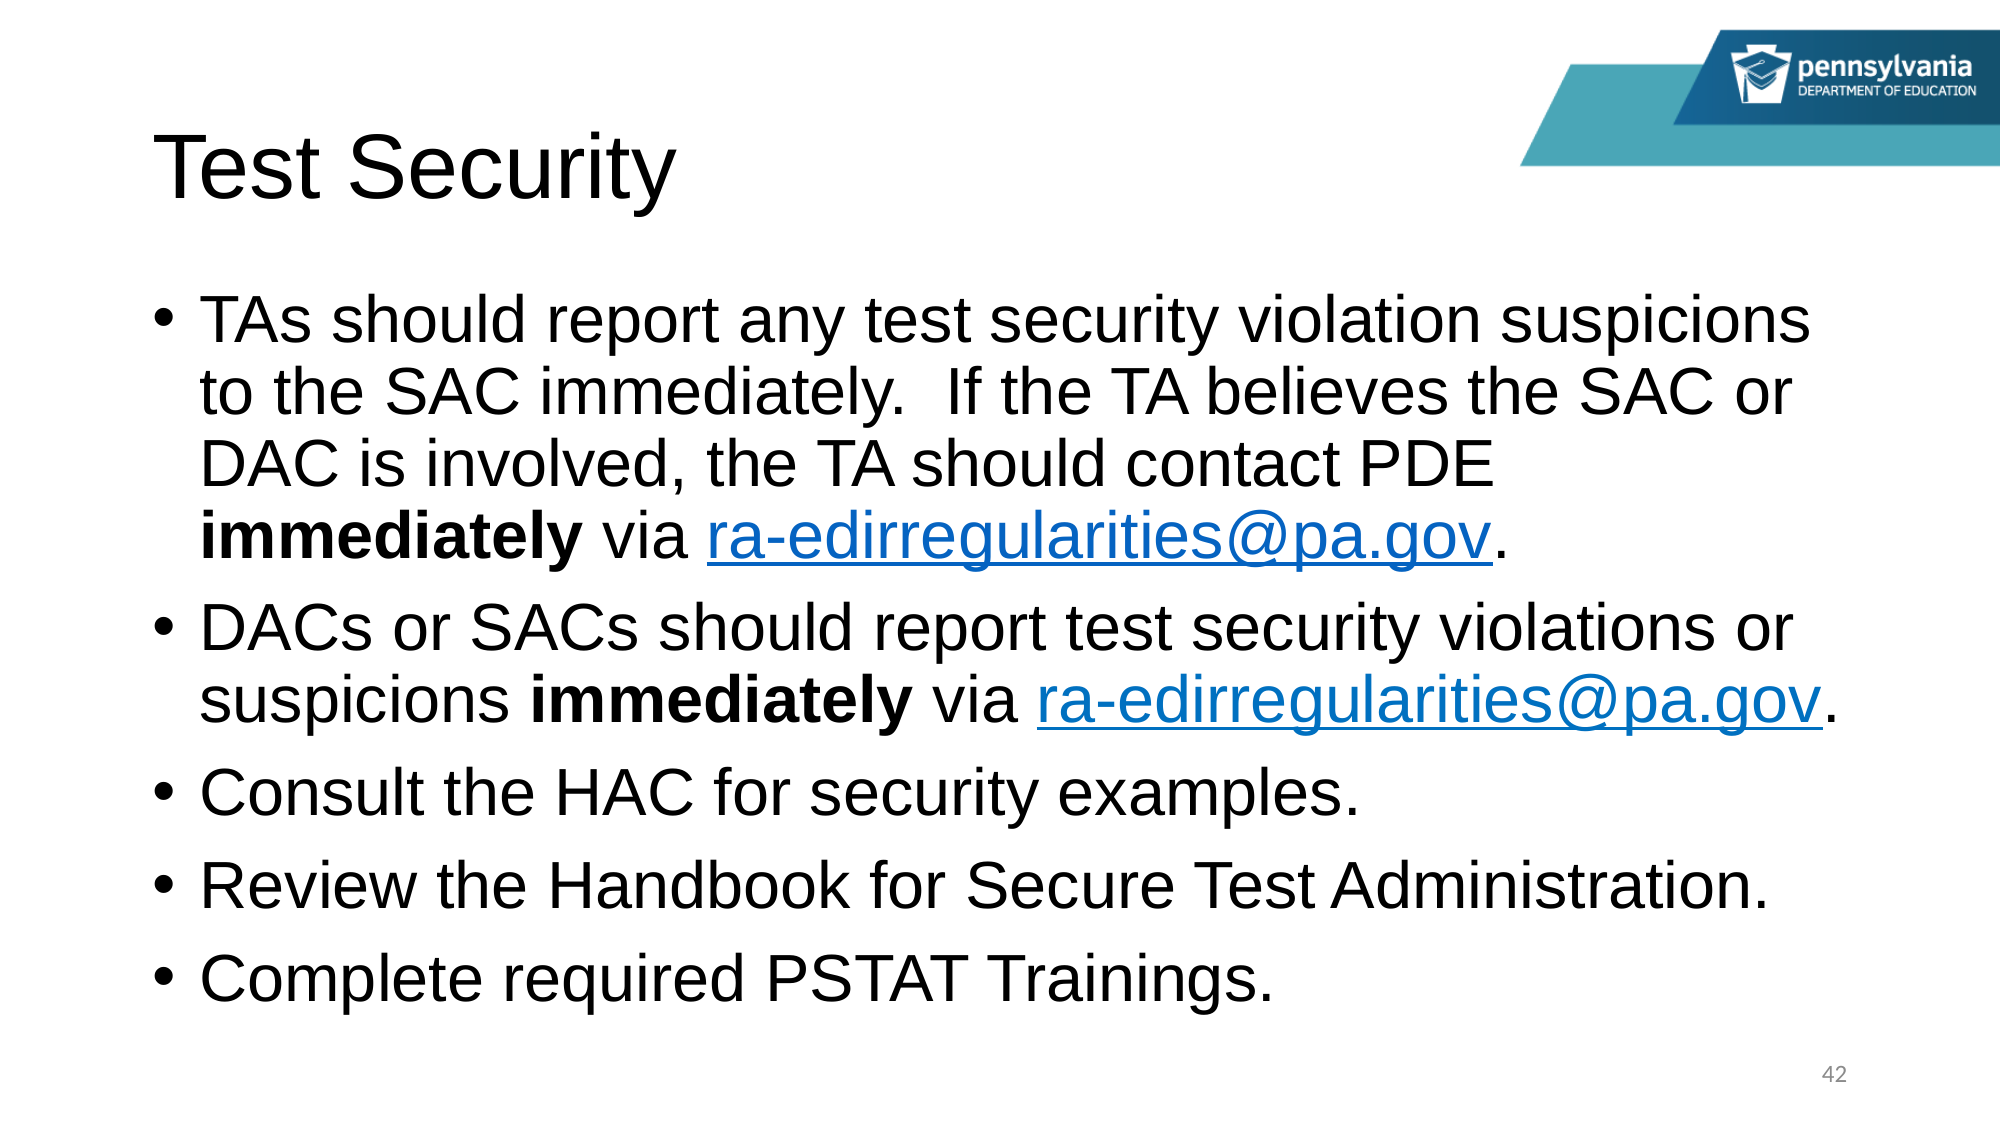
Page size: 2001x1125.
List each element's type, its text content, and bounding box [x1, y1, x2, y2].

slide_number 42 [1412, 1042, 1863, 1103]
list TAs should report any test security violation suspicions to the SAC immediately. If the TA believes the SAC or DAC is involved, the TA should contact PDE immediately via ra-edirregularities@pa.gov. DACs or SACs should report test security violations or suspicions immediately via ra-edirregularities@pa.gov. Consult the HAC for security examples. Review the Handbook for Secure Test Administration. Complete required PSTAT Trainings. [137, 277, 1863, 1014]
title Test Security [137, 59, 1863, 277]
picture [275, 0, 2000, 220]
